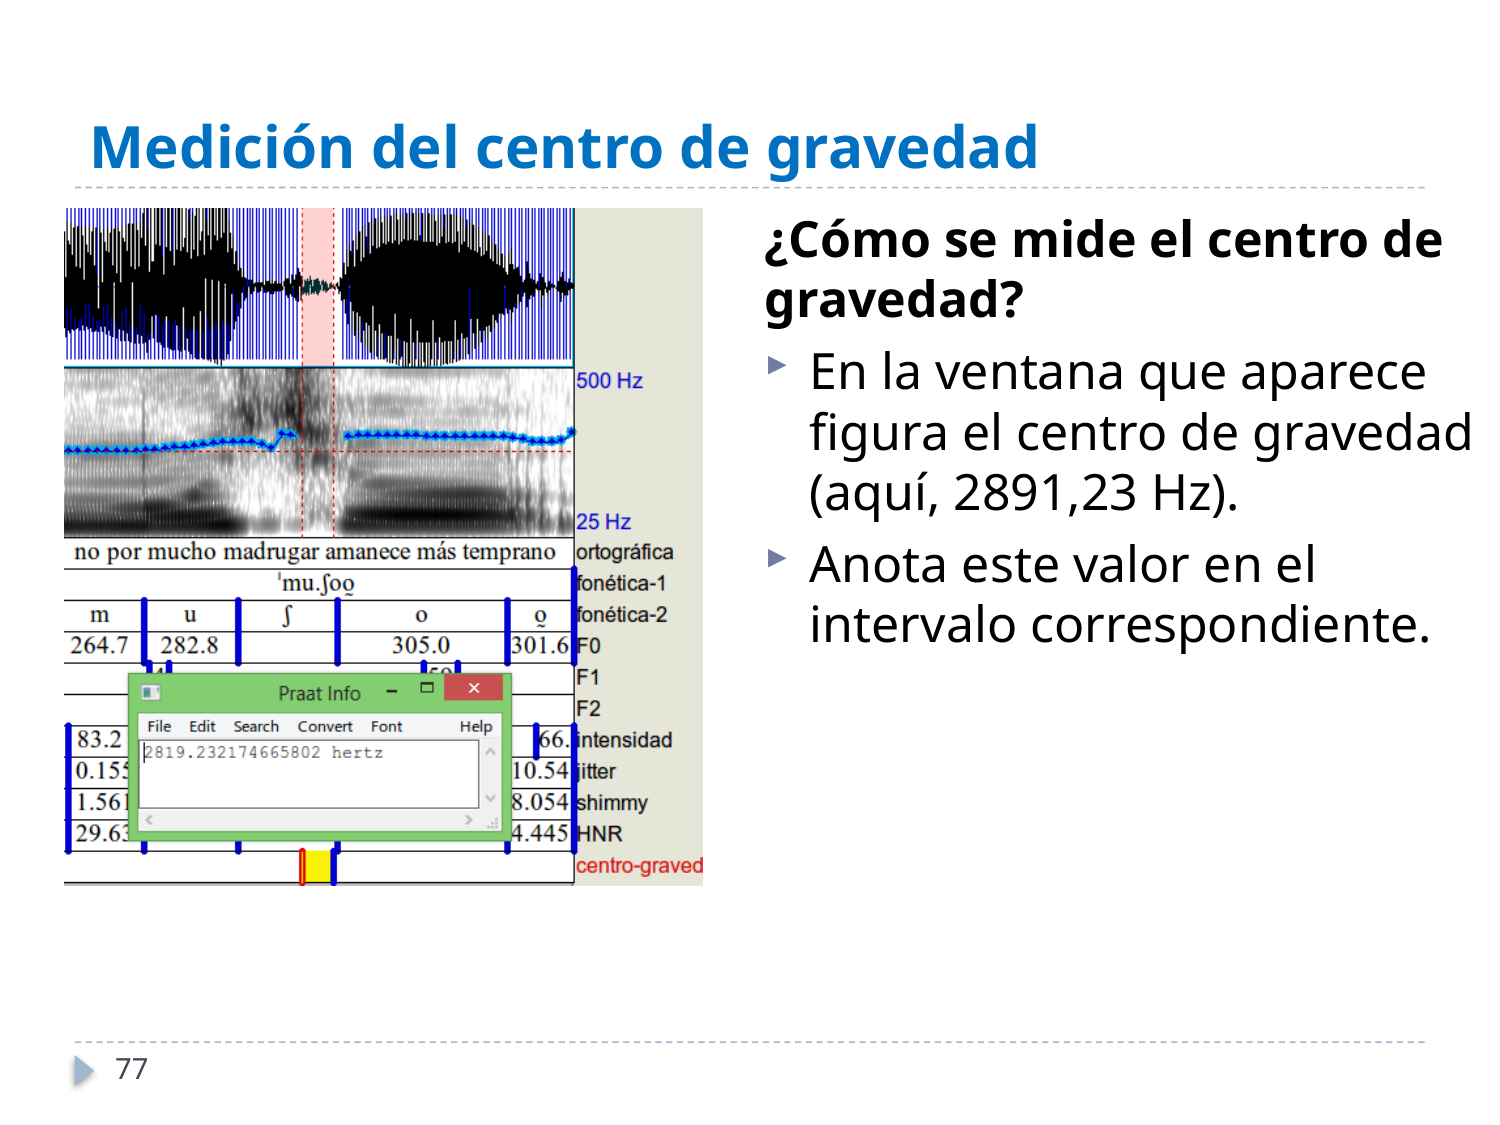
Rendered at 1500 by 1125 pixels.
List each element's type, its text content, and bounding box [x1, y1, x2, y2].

title Medición del centro de gravedad [75, 24, 1425, 188]
slide_number 77 [100, 1042, 426, 1103]
list ¿Cómo se mide el centro de gravedad? En la ventana que aparece figura el centro de gravedad (aquí, 2891,23 Hz). Anota este valor en el intervalo correspondiente. [750, 200, 1500, 1035]
picture [64, 207, 703, 886]
